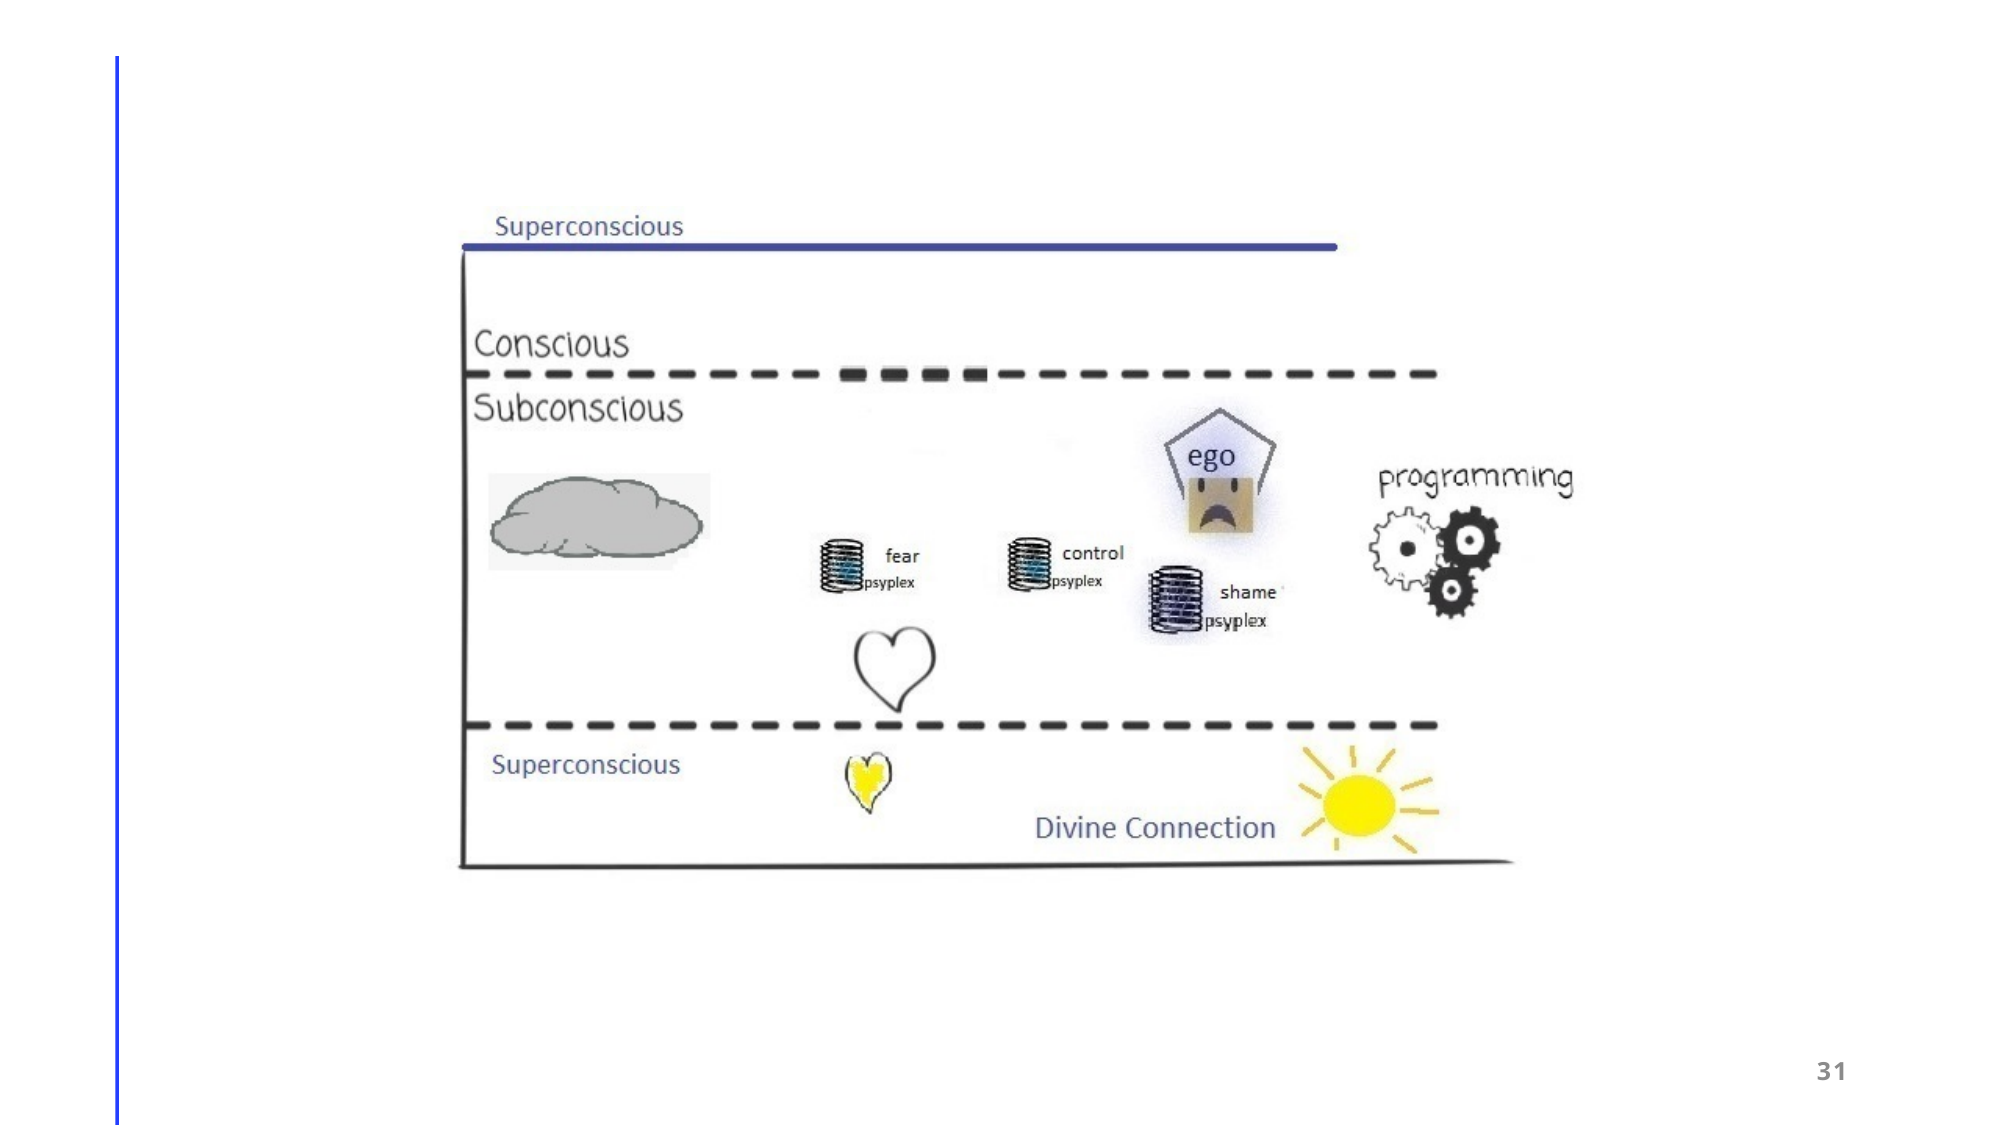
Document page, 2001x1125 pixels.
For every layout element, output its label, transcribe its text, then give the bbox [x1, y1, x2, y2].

slide_number 31 [1412, 1042, 1863, 1103]
picture [409, 206, 1591, 918]
